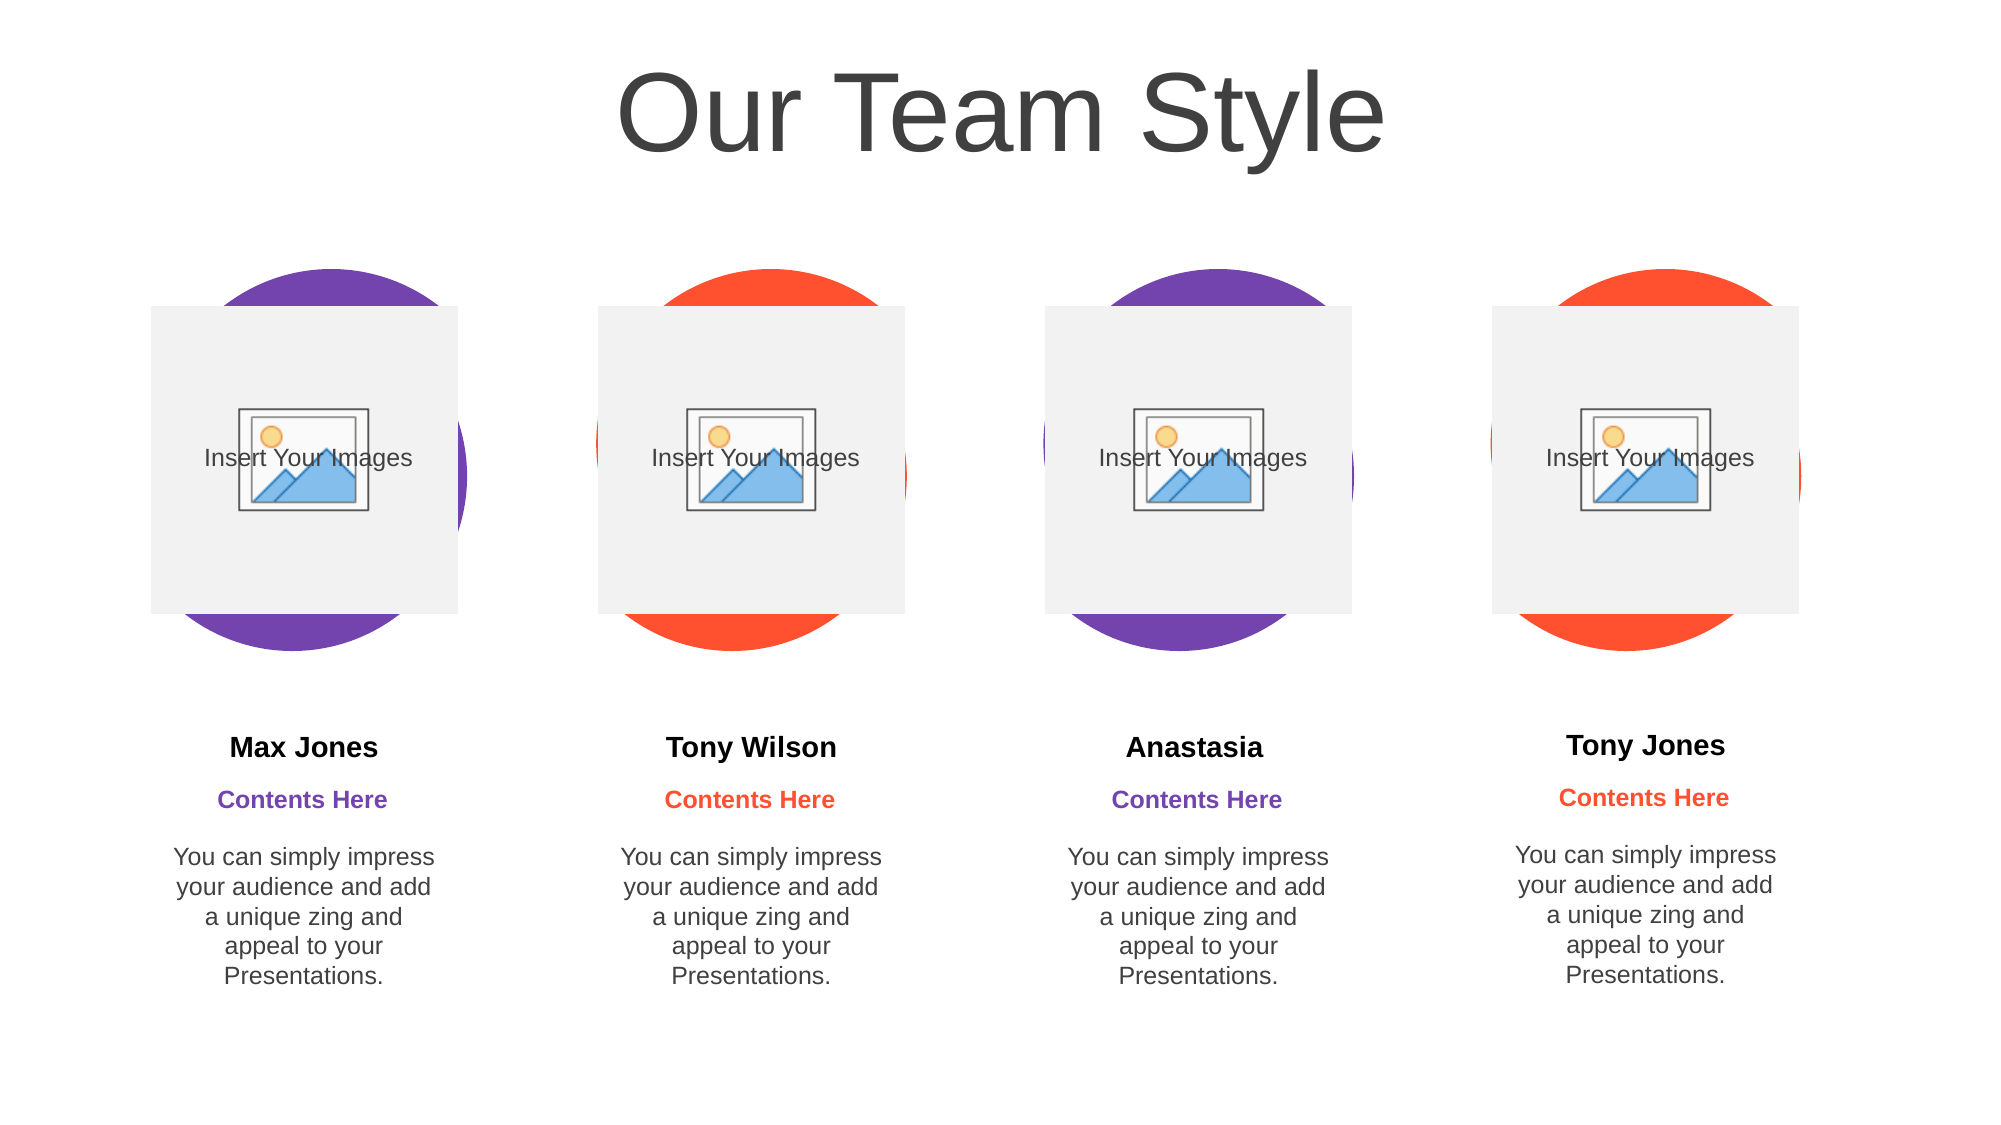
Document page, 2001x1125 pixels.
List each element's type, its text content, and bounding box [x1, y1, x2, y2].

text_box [601, 714, 902, 1000]
list Our Team Style [53, 55, 1952, 175]
picture [597, 306, 905, 614]
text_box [1495, 713, 1797, 998]
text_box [1048, 714, 1349, 1000]
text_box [154, 714, 455, 1000]
picture [1492, 306, 1800, 614]
picture [150, 306, 458, 614]
picture [1045, 306, 1353, 614]
